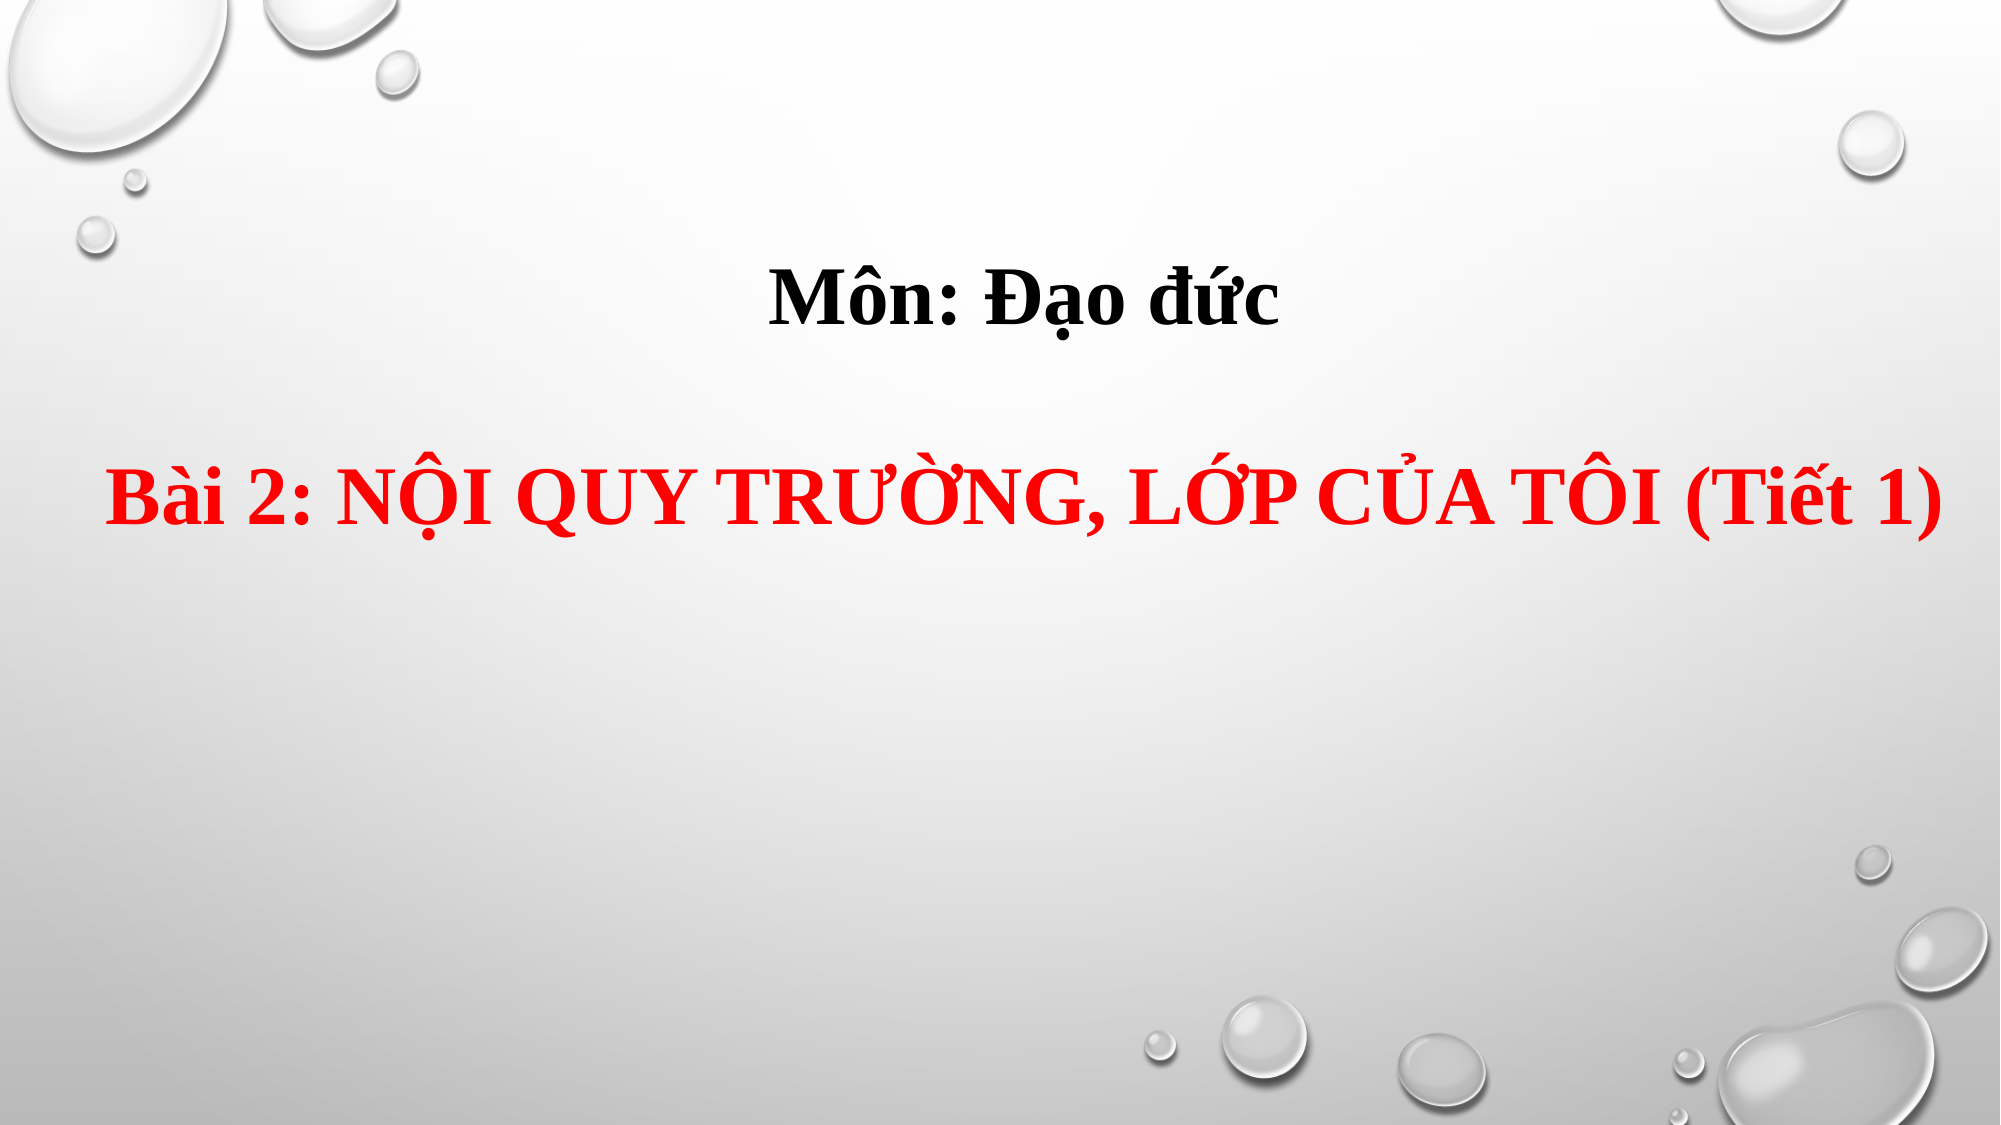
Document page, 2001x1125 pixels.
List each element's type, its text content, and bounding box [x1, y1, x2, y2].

picture [0, 0, 2000, 1125]
text_box Môn: Đạo đức Bài 2: NỘI QUY TRƯỜNG, LỚP CỦA TÔI (Tiết 1) [49, 233, 2000, 549]
